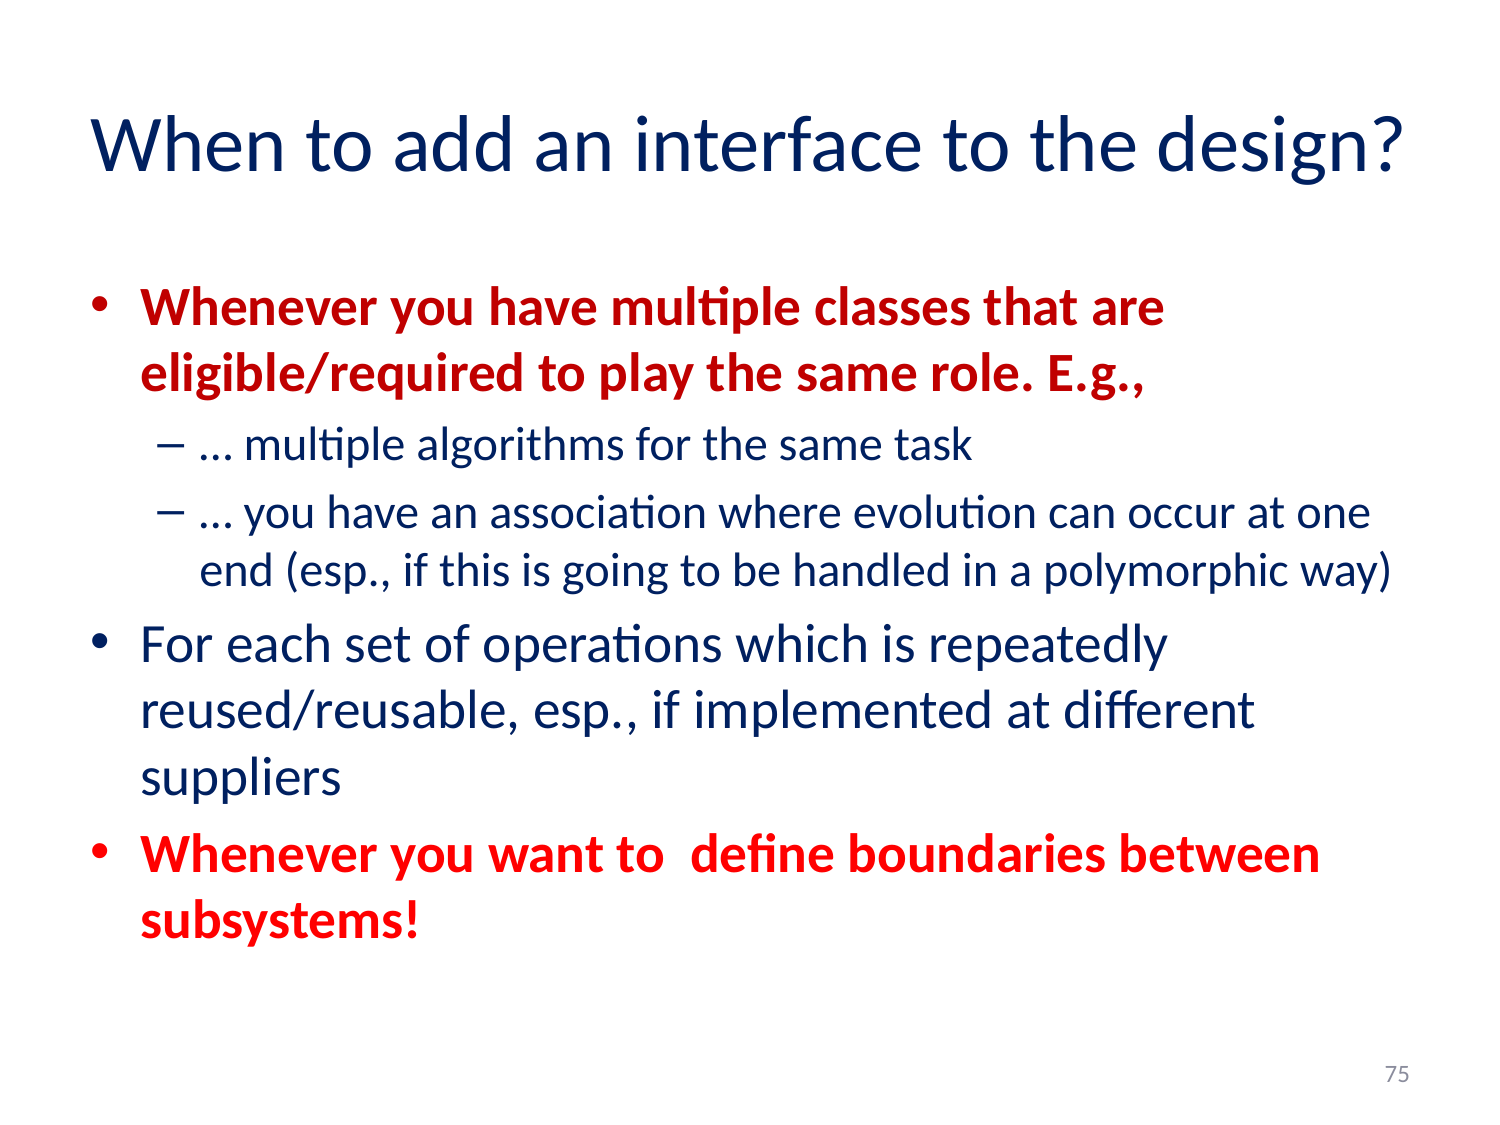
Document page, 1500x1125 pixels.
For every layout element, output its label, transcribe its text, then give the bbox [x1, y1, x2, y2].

list Whenever you have multiple classes that are eligible/required to play the same role. E.g., … multiple algorithms for the same task … you have an association where evolution can occur at one end (esp., if this is going to be handled in a polymorphic way) For each set of operations which is repeatedly reused/reusable, esp., if implemented at different suppliers Whenever you want to define boundaries between subsystems! [75, 262, 1425, 1005]
title When to add an interface to the design? [75, 45, 1425, 233]
slide_number 75 [1074, 1042, 1425, 1103]
